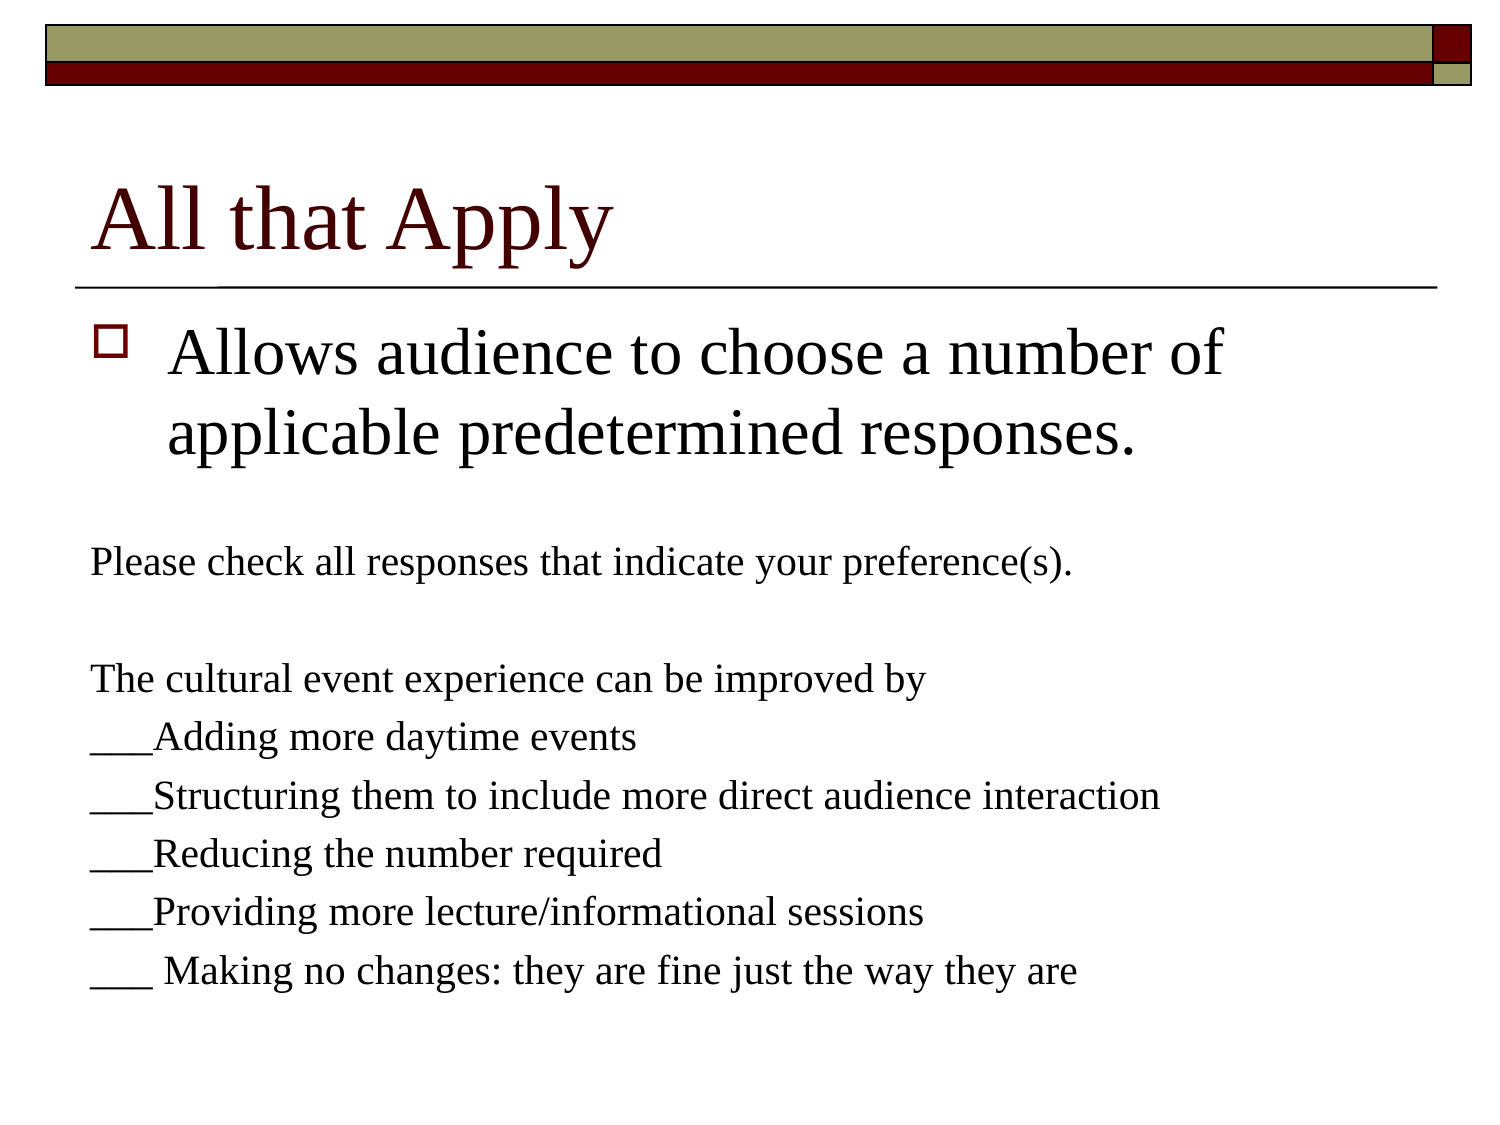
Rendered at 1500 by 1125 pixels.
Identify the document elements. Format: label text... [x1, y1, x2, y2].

list Allows audience to choose a number of applicable predetermined responses. Please check all responses that indicate your preference(s). The cultural event experience can be improved by ___Adding more daytime events ___Structuring them to include more direct audience interaction ___Reducing the number required ___Providing more lecture/informational sessions ___ Making no changes: they are fine just the way they are [74, 299, 1426, 1006]
title All that Apply [74, 87, 1426, 276]
